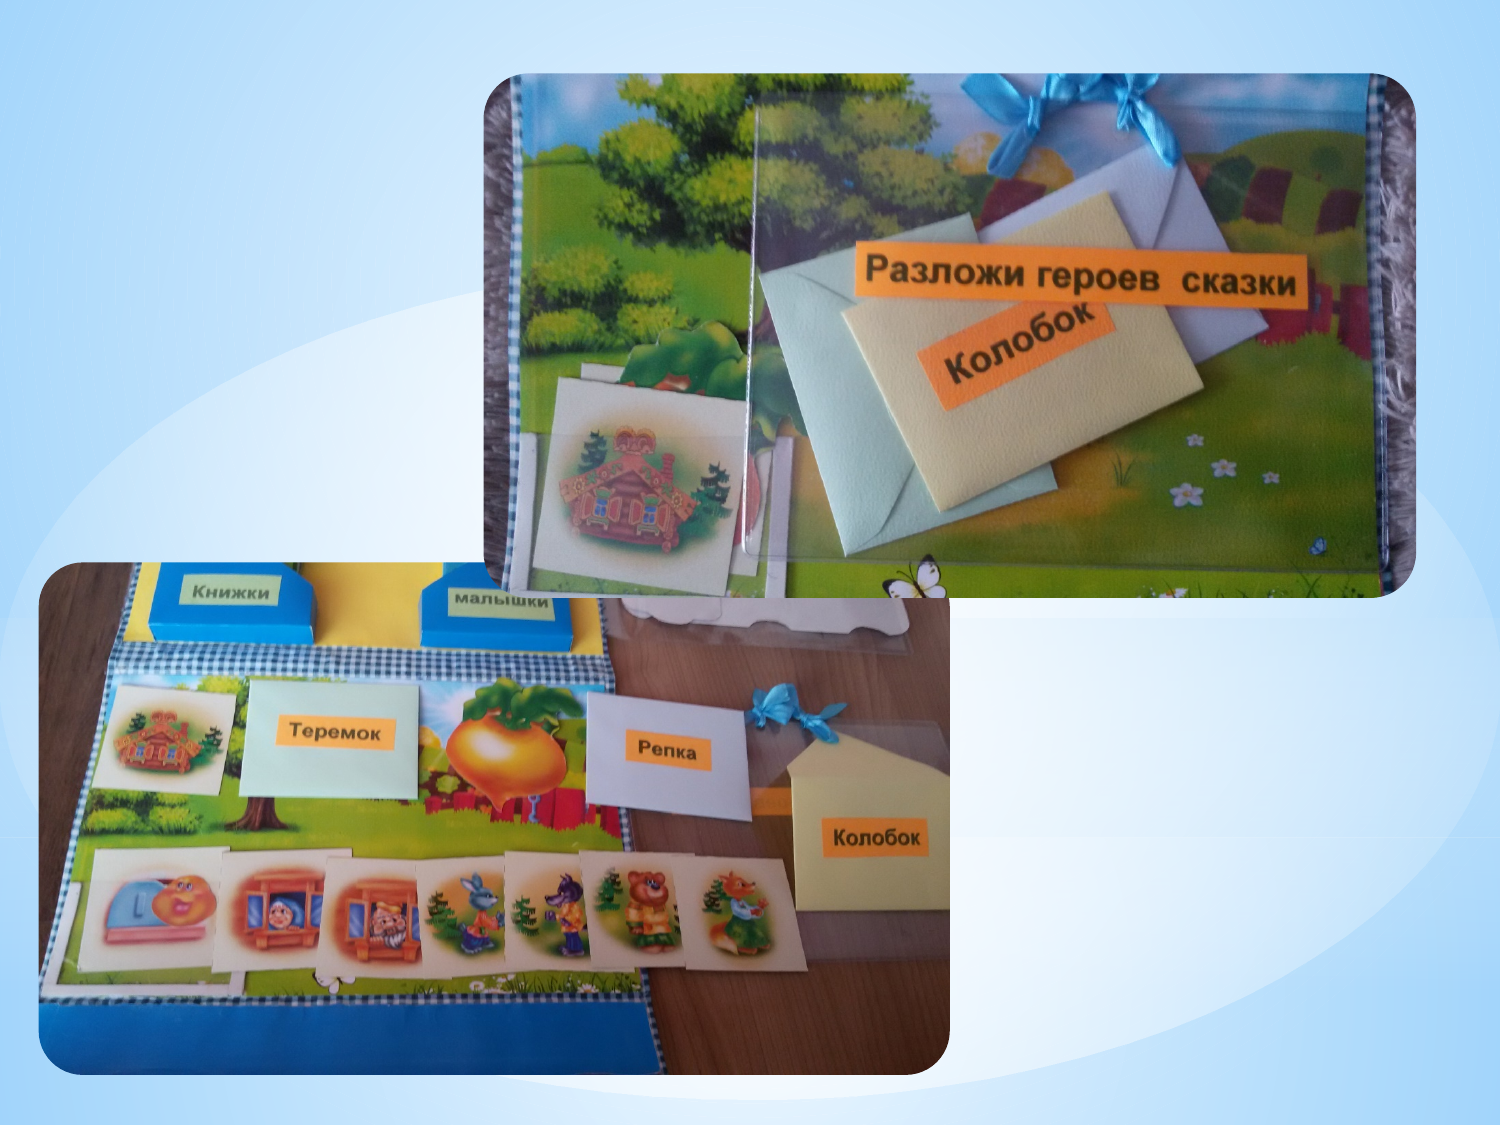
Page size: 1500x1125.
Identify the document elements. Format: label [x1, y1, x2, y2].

picture [38, 73, 1417, 1076]
